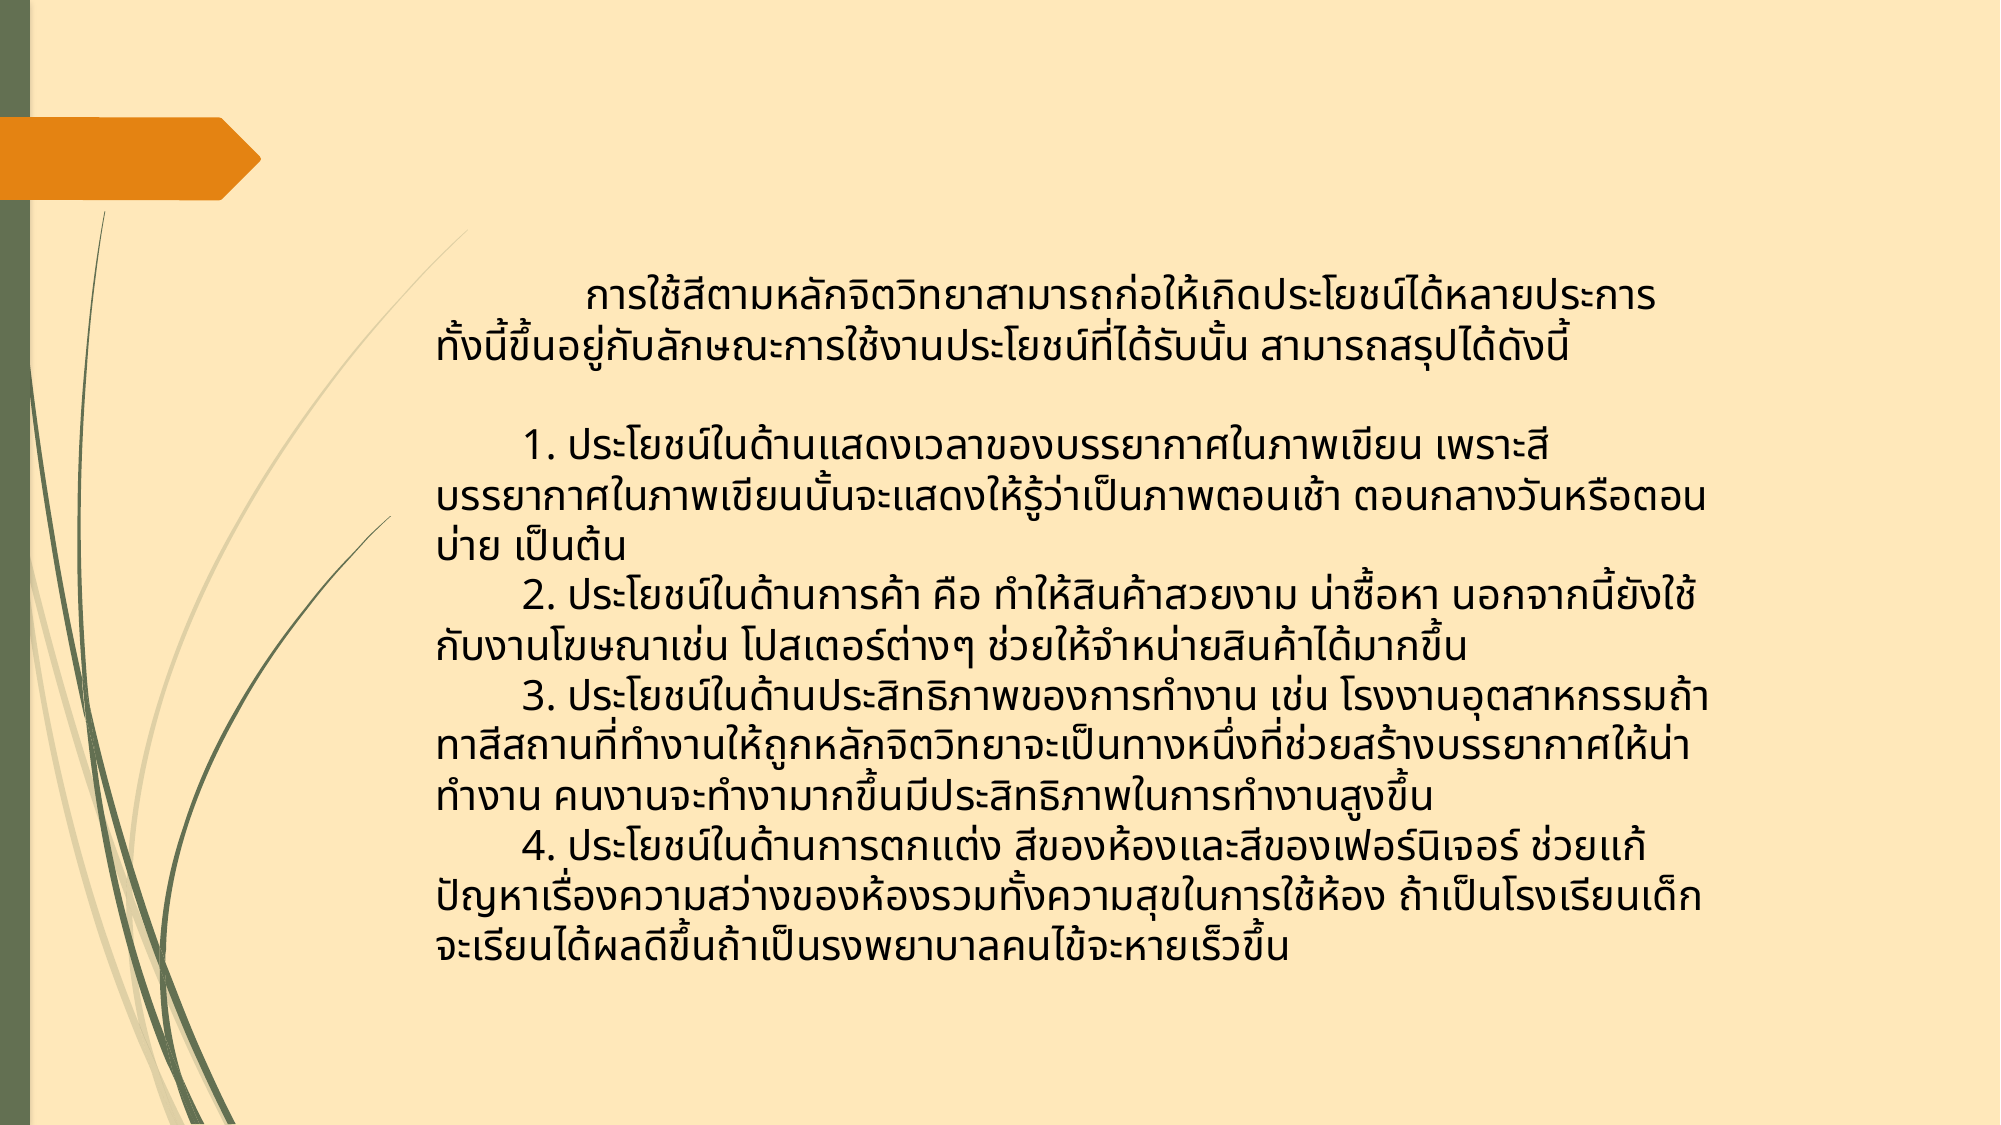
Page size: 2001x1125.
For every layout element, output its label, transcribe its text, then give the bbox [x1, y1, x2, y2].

text_box การใช้สีตามหลักจิตวิทยาสามารถก่อให้เกิดประโยชน์ได้หลายประการ ทั้งนี้ขึ้นอยู่กับลักษณะการใช้งานประโยชน์ที่ได้รับนั้น สามารถสรุปได้ดังนี้ 1. ประโยชน์ในด้านแสดงเวลาของบรรยากาศในภาพเขียน เพราะสีบรรยากาศในภาพเขียนนั้นจะแสดงให้รู้ว่าเป็นภาพตอนเช้า ตอนกลางวันหรือตอนบ่าย เป็นต้น 2. ประโยชน์ในด้านการค้า คือ ทำให้สินค้าสวยงาม น่าซื้อหา นอกจากนี้ยังใช้กับงานโฆษณาเช่น โปสเตอร์ต่างๆ ช่วยให้จำหน่ายสินค้าได้มากขึ้น 3. ประโยชน์ในด้านประสิทธิภาพของการทำงาน เช่น โรงงานอุตสาหกรรมถ้าทาสีสถานที่ทำงานให้ถูกหลักจิตวิทยาจะเป็นทางหนึ่งที่ช่วยสร้างบรรยากาศให้น่าทำงาน คนงานจะทำงามากขึ้นมีประสิทธิภาพในการทำงานสูงขึ้น 4. ประโยชน์ในด้านการตกแต่ง สีของห้องและสีของเฟอร์นิเจอร์ ช่วยแก้ปัญหาเรื่องความสว่างของห้องรวมทั้งความสุขในการใช้ห้อง ถ้าเป็นโรงเรียนเด็กจะเรียนได้ผลดีขึ้นถ้าเป็นรงพยาบาลคนไข้จะหายเร็วขึ้น [420, 260, 1729, 1026]
